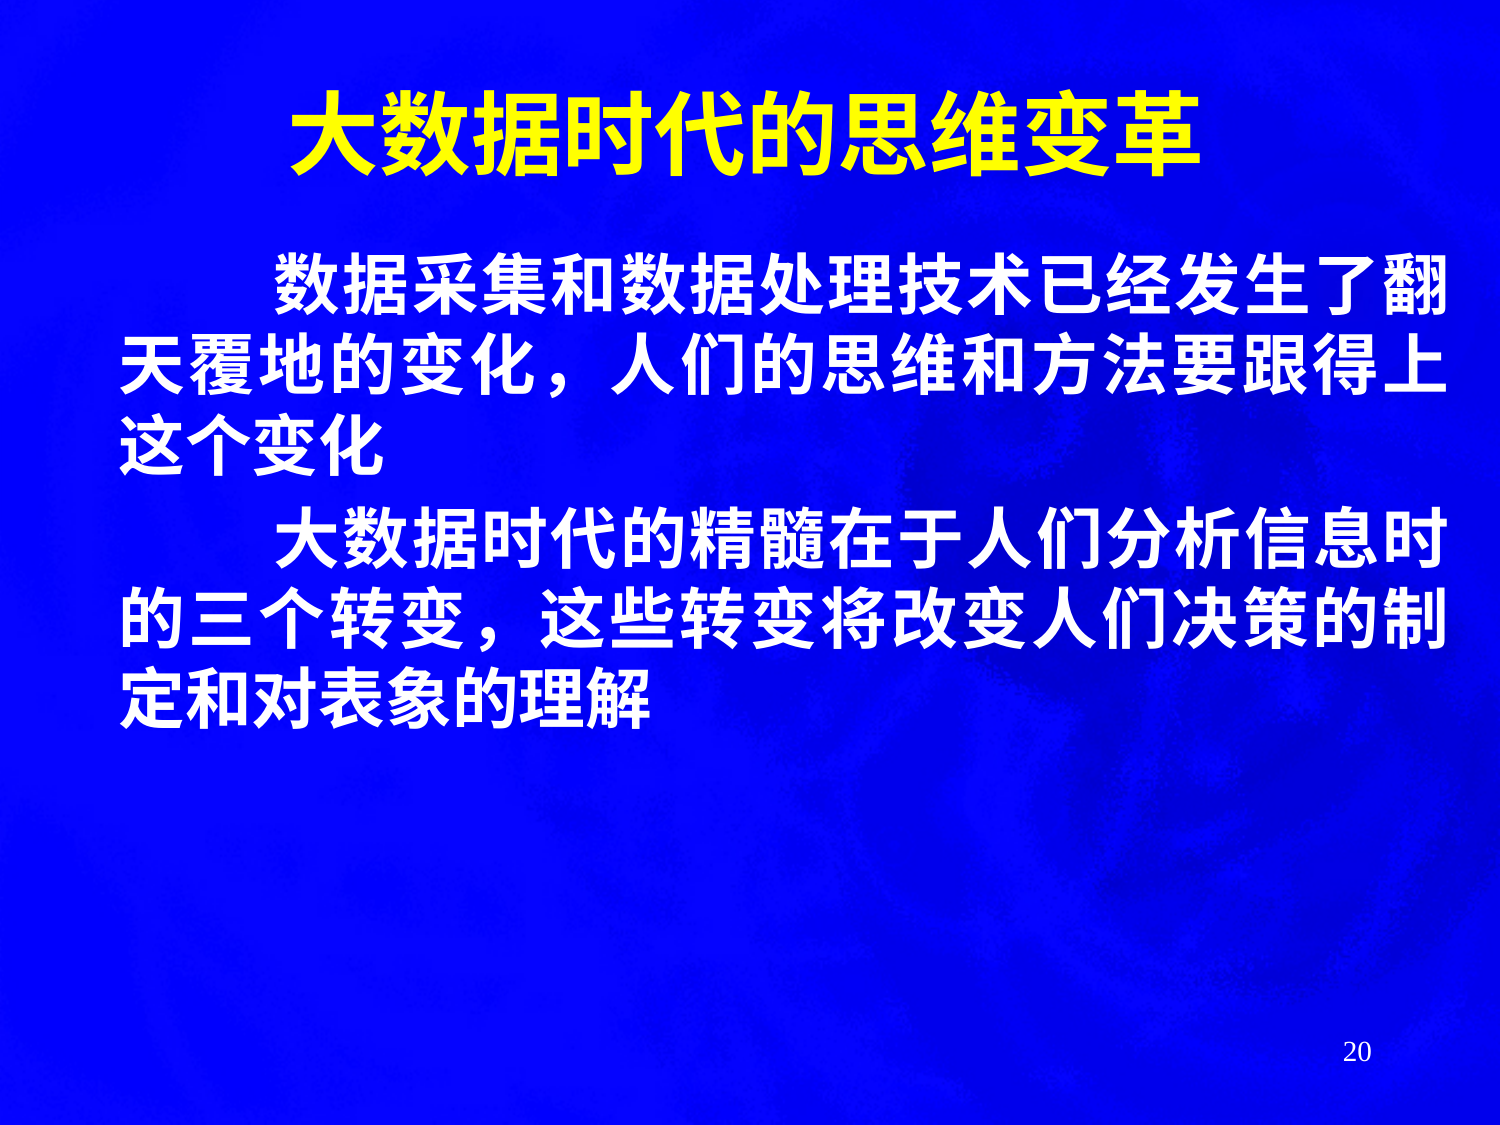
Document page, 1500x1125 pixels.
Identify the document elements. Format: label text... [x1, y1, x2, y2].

slide_number 20 [1074, 1025, 1388, 1100]
title 大数据时代的思维变革 [37, 37, 1456, 227]
picture [0, 0, 1500, 1125]
list 数据采集和数据处理技术已经发生了翻天覆地的变化，人们的思维和方法要跟得上这个变化 大数据时代的精髓在于人们分析信息时的三个转变，这些转变将改变人们决策的制定和对表象的理解 [47, 235, 1465, 1063]
